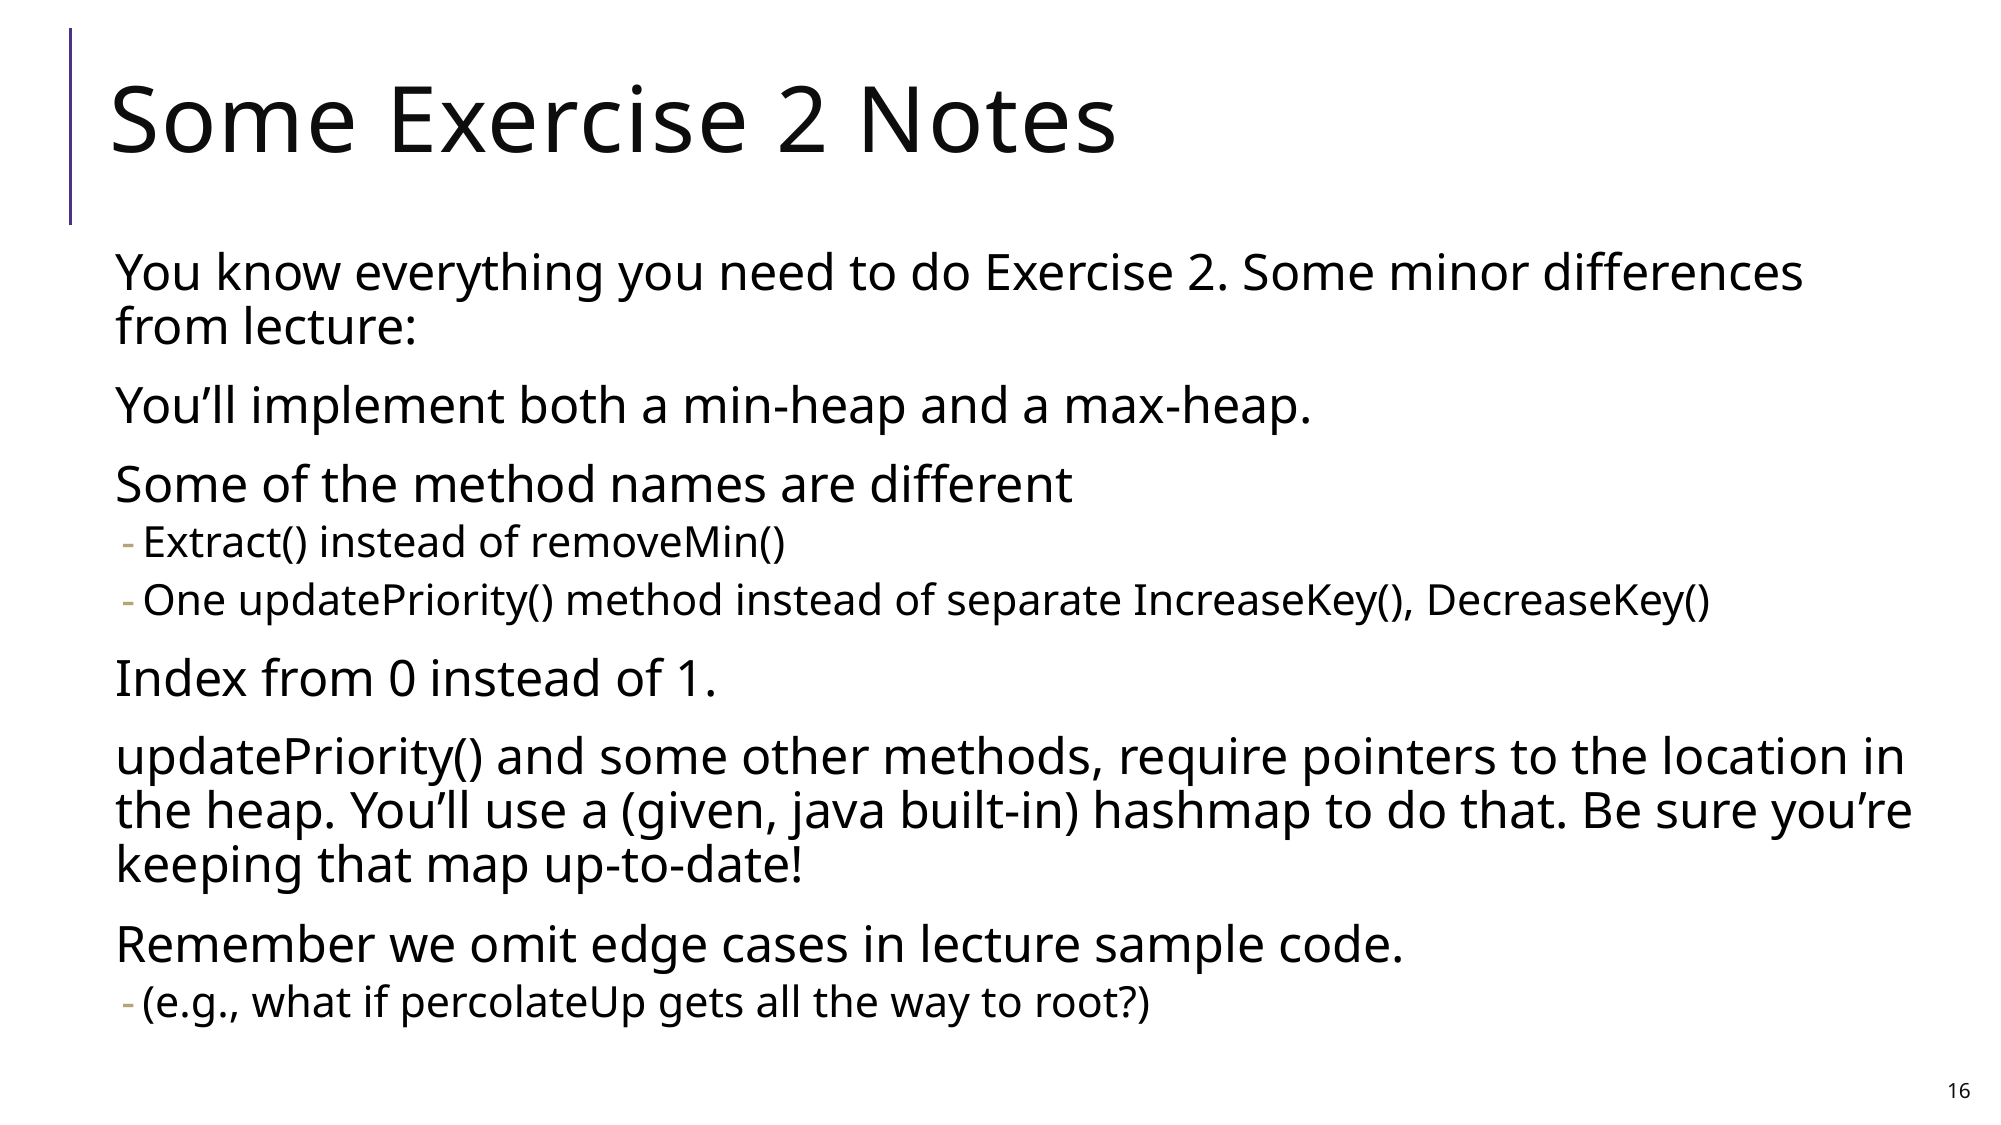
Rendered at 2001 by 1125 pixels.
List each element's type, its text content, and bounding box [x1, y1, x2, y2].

slide_number 16 [1916, 1069, 1986, 1115]
list You know everything you need to do Exercise 2. Some minor differences from lecture: You’ll implement both a min-heap and a max-heap. Some of the method names are different Extract() instead of removeMin() One updatePriority() method instead of separate IncreaseKey(), DecreaseKey() Index from 0 instead of 1. updatePriority() and some other methods, require pointers to the location in the heap. You’ll use a (given, java built-in) hashmap to do that. Be sure you’re keeping that map up-to-date! Remember we omit edge cases in lecture sample code. (e.g., what if percolateUp gets all the way to root?) [94, 240, 1930, 1035]
title Some Exercise 2 Notes [94, 43, 1930, 210]
